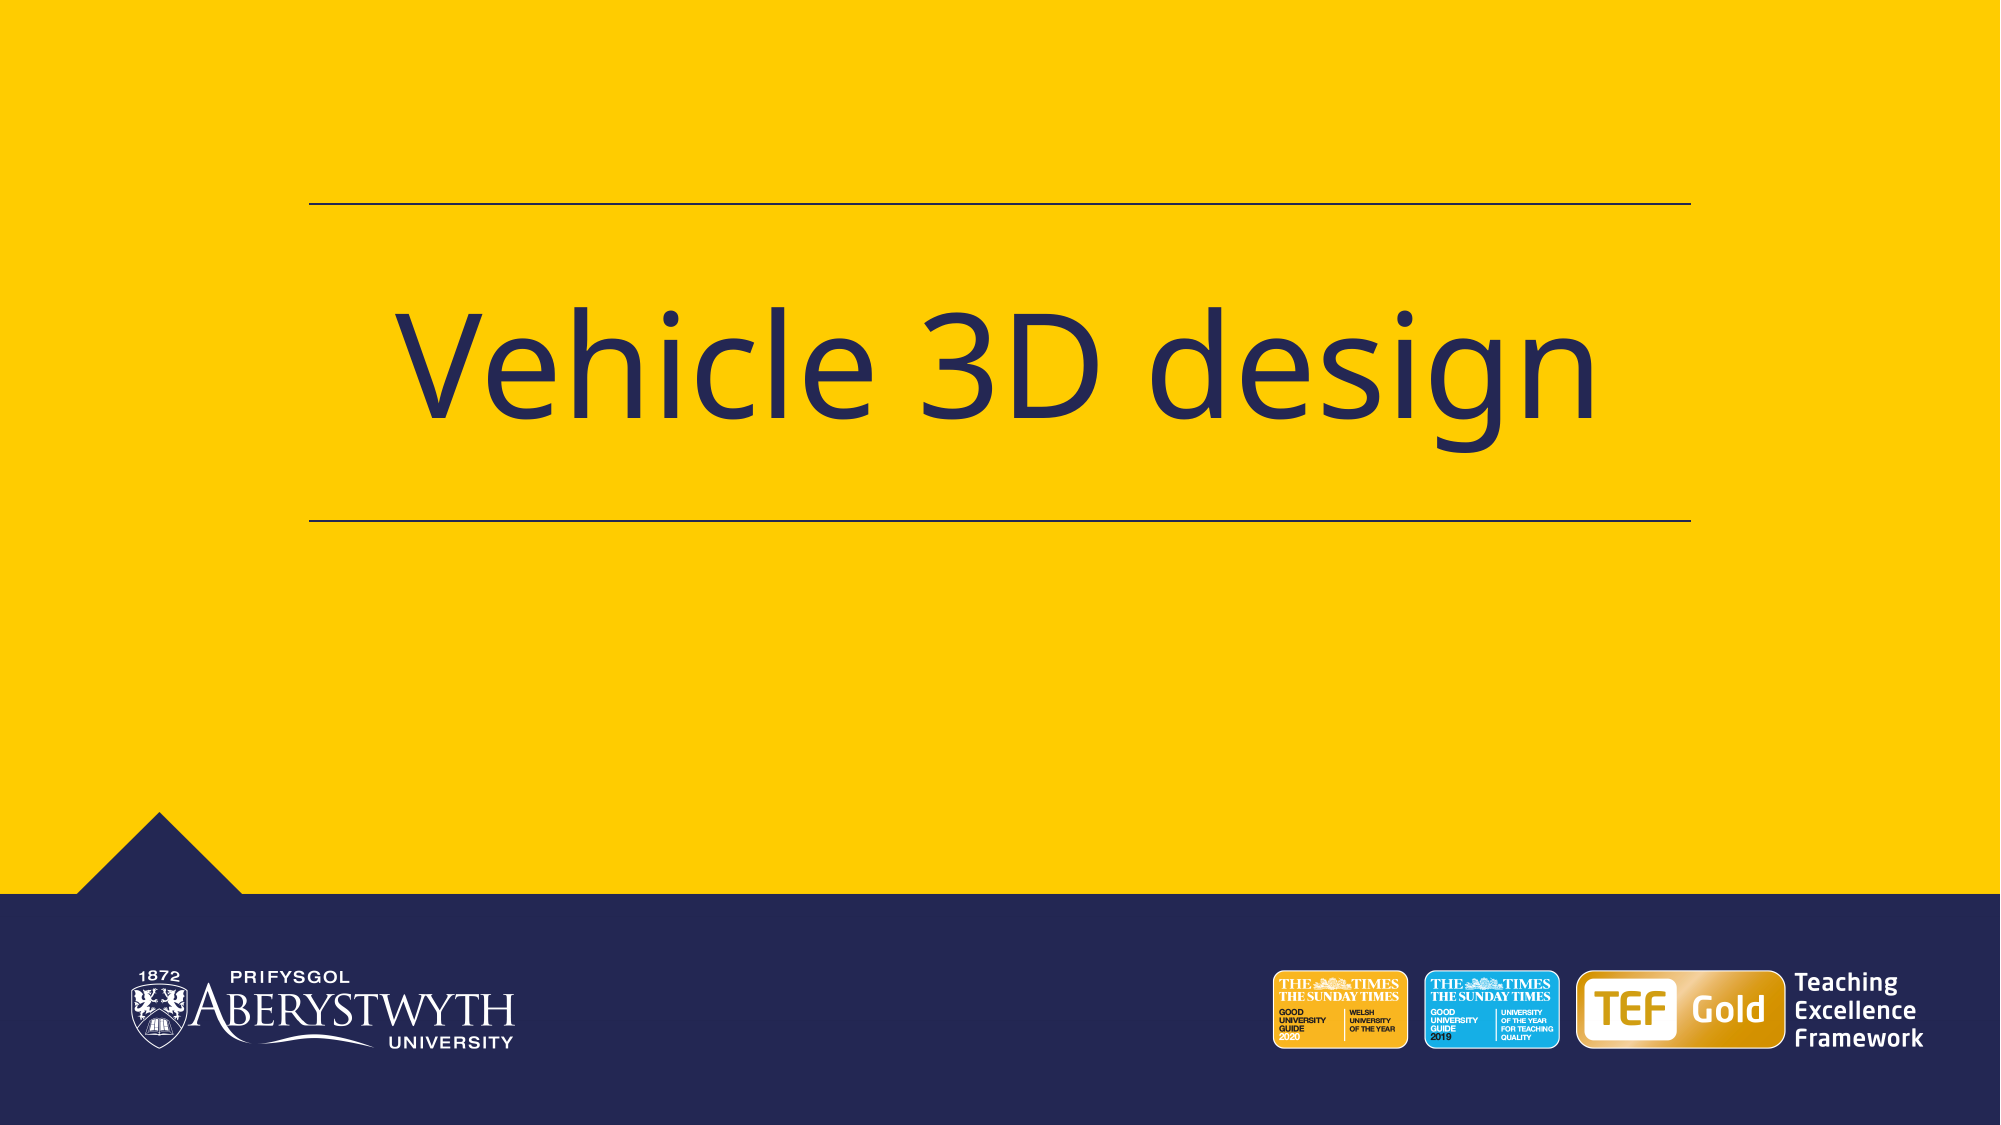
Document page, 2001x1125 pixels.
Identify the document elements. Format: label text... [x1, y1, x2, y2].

table_header Vehicle 3D design [309, 205, 1691, 520]
picture [0, 812, 2000, 1125]
